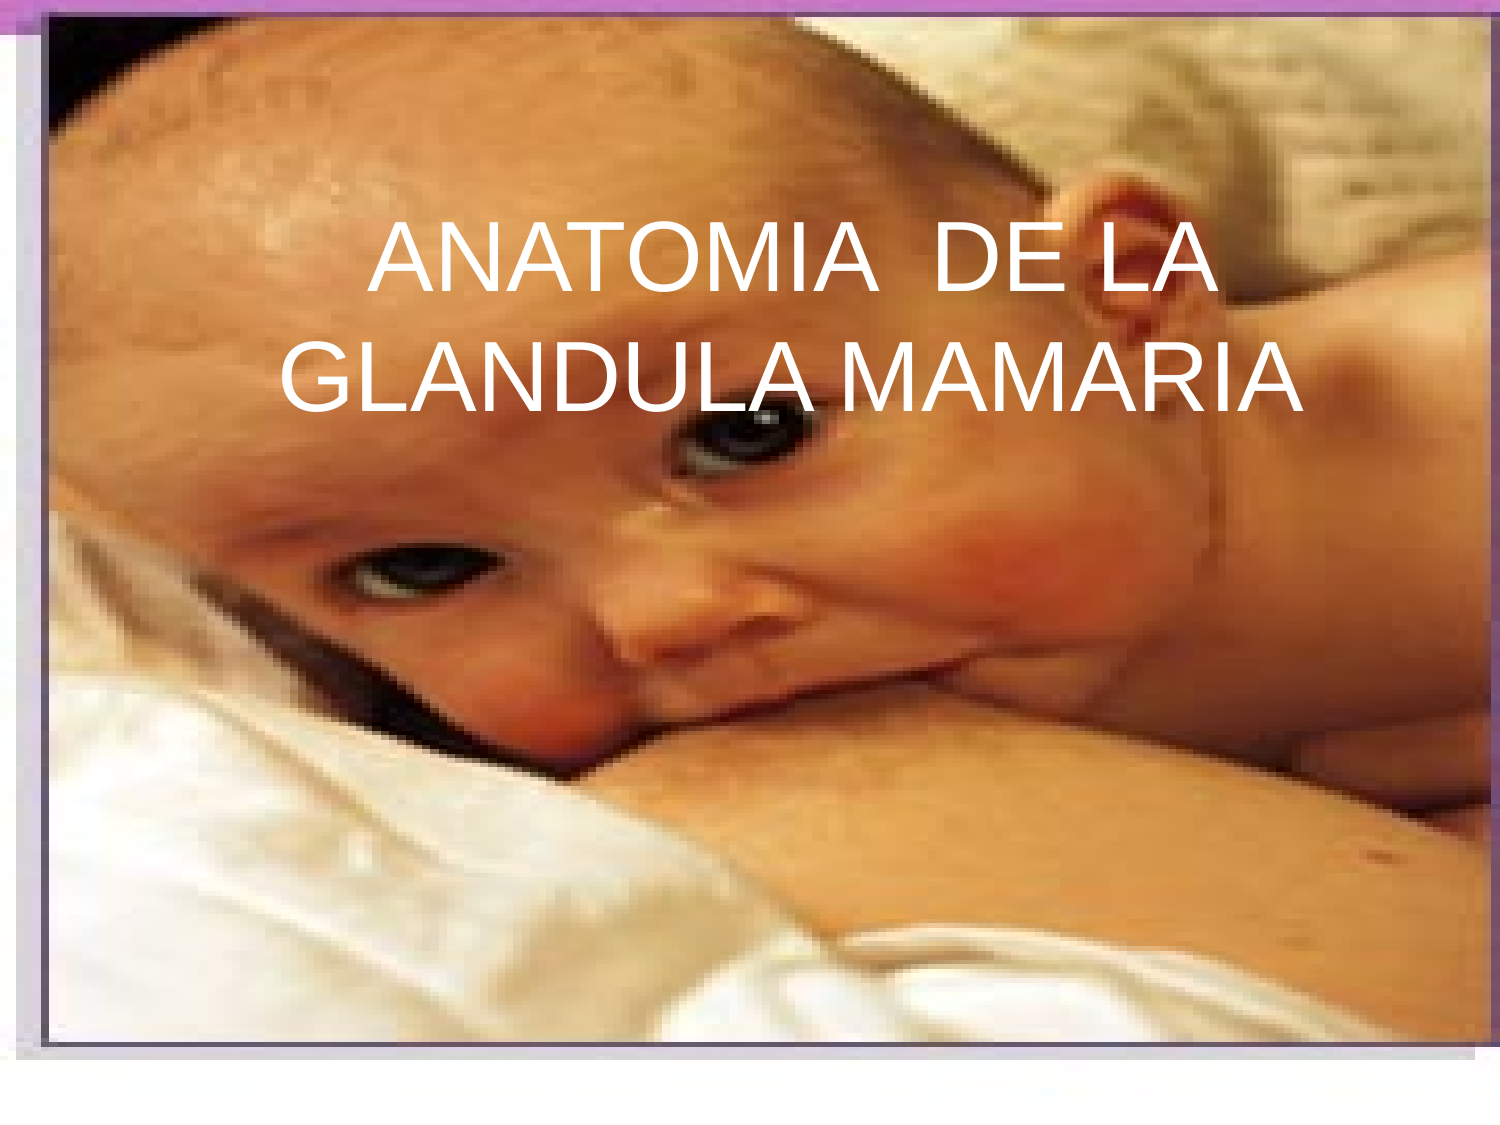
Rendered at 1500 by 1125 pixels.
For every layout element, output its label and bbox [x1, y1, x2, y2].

list [0, 0, 1500, 1125]
